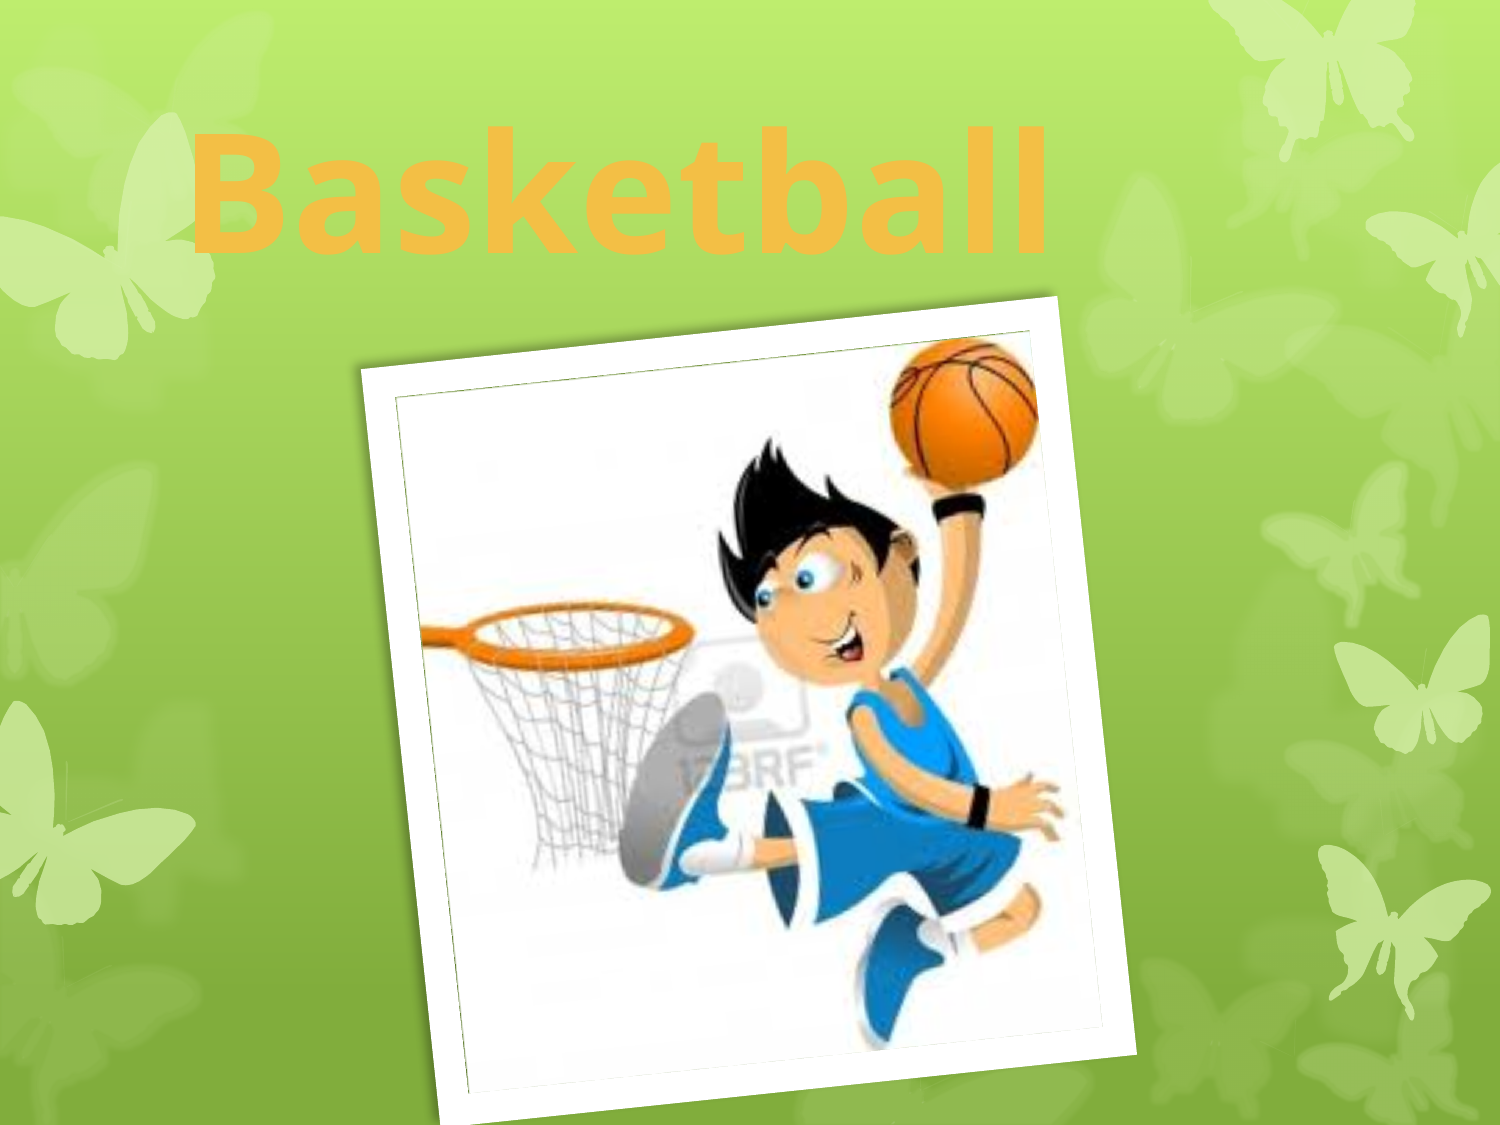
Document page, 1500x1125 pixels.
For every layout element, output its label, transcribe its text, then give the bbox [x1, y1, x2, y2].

picture [397, 332, 1102, 1093]
title Basketball [165, 110, 1335, 263]
